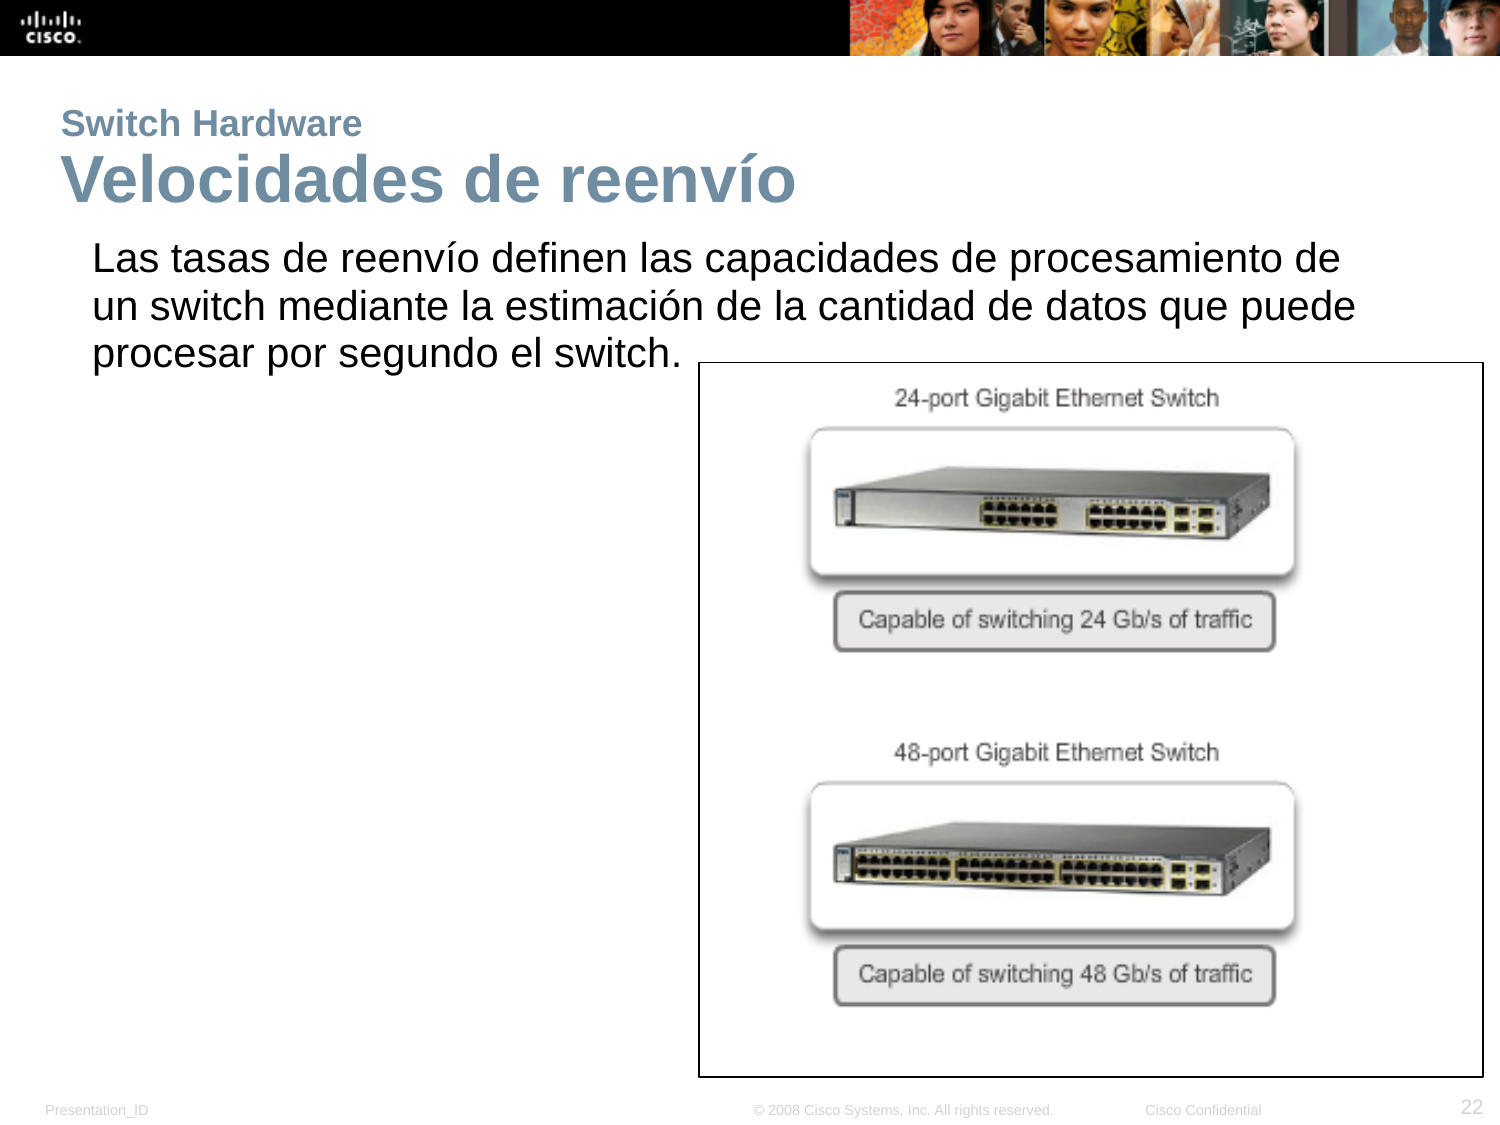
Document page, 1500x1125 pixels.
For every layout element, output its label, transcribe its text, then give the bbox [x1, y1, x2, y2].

picture [0, 0, 1500, 56]
list Las tasas de reenvío definen las capacidades de procesamiento de un switch mediante la estimación de la cantidad de datos que puede procesar por segundo el switch. [78, 227, 1403, 996]
title Switch Hardware Velocidades de reenvío [47, 85, 1384, 224]
picture [699, 363, 1483, 1077]
